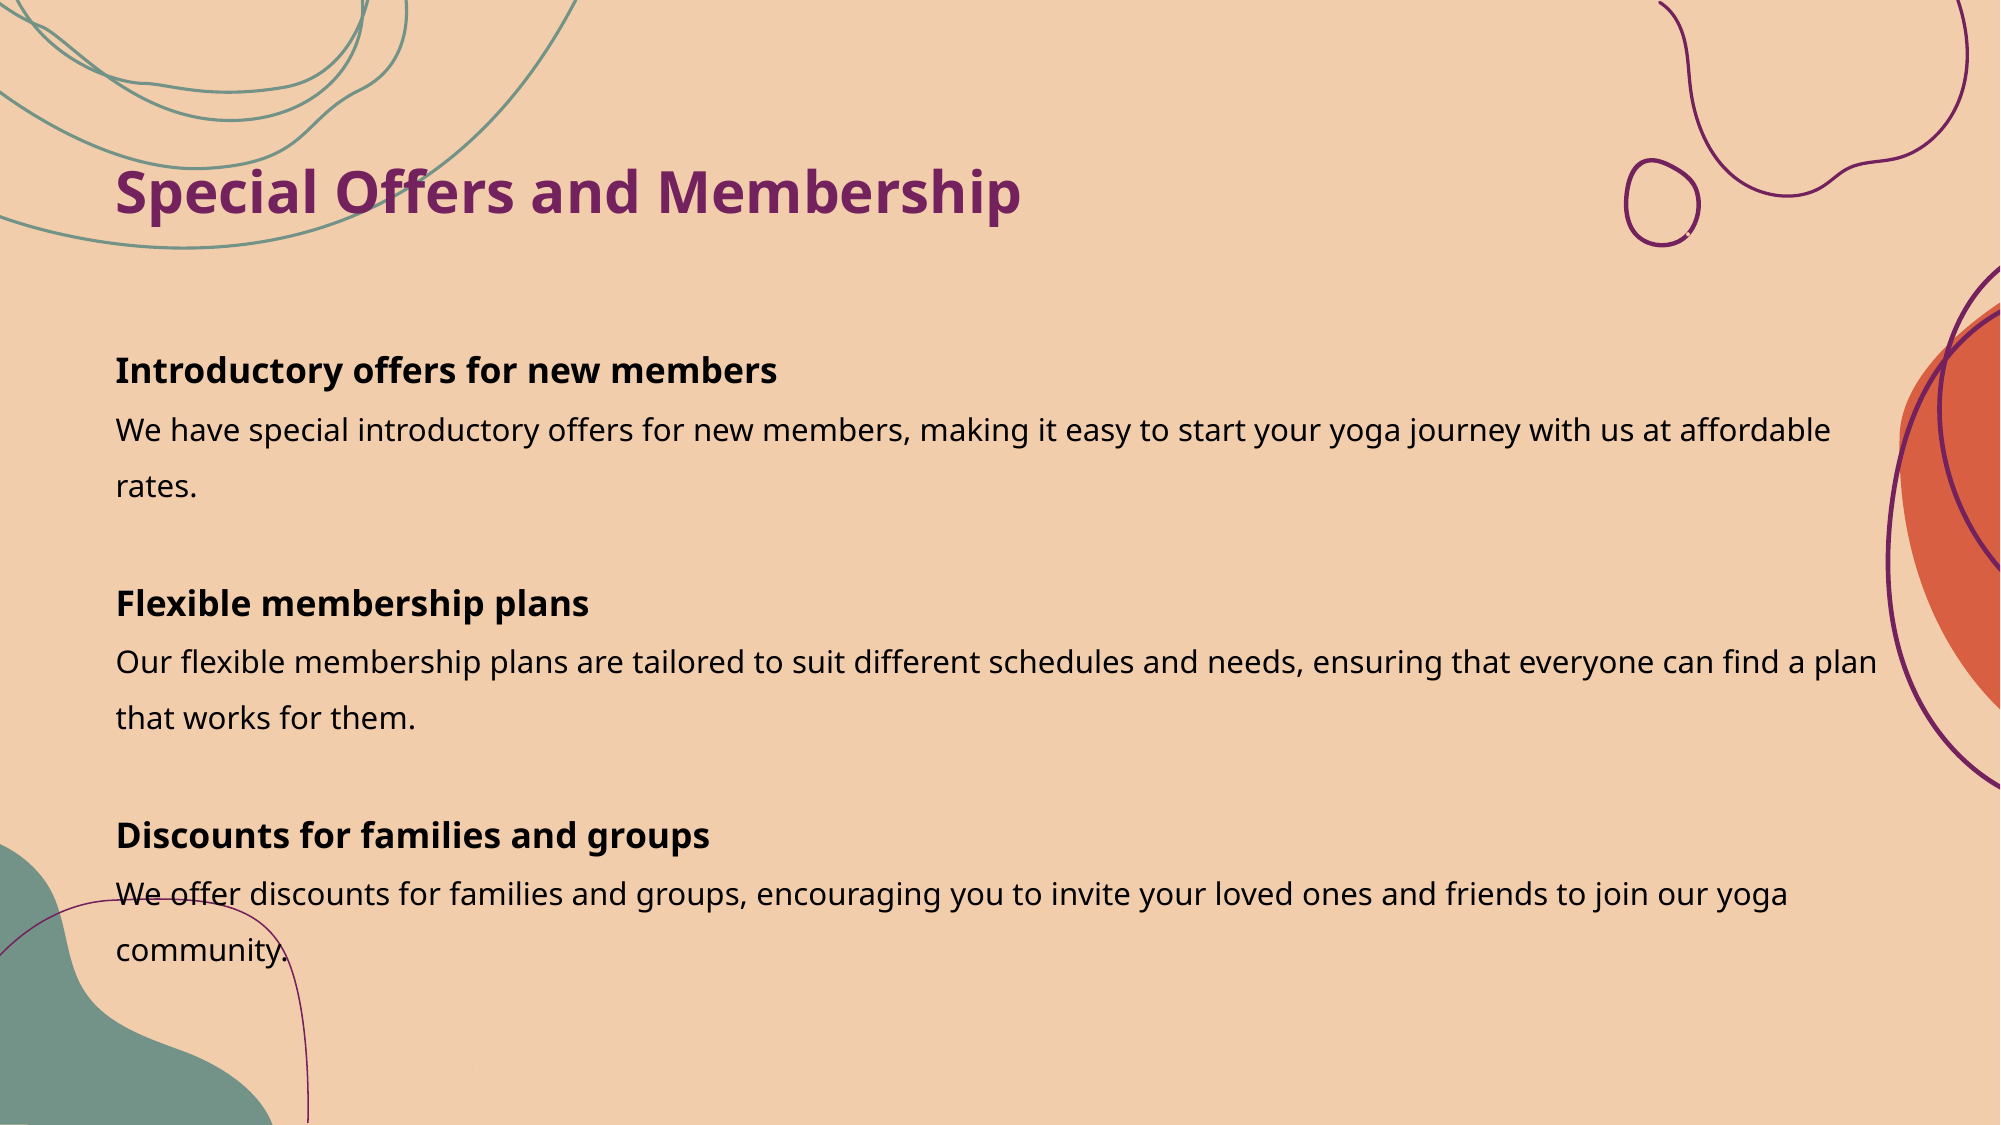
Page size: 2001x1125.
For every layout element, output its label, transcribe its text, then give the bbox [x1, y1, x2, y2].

title Special Offers and Membership [100, 86, 1900, 304]
list Introductory offers for new members We have special introductory offers for new members, making it easy to start your yoga journey with us at affordable rates. Flexible membership plans Our flexible membership plans are tailored to suit different schedules and needs, ensuring that everyone can find a plan that works for them. Discounts for families and groups We offer discounts for families and groups, encouraging you to invite your loved ones and friends to join our yoga community. [100, 319, 1900, 1016]
